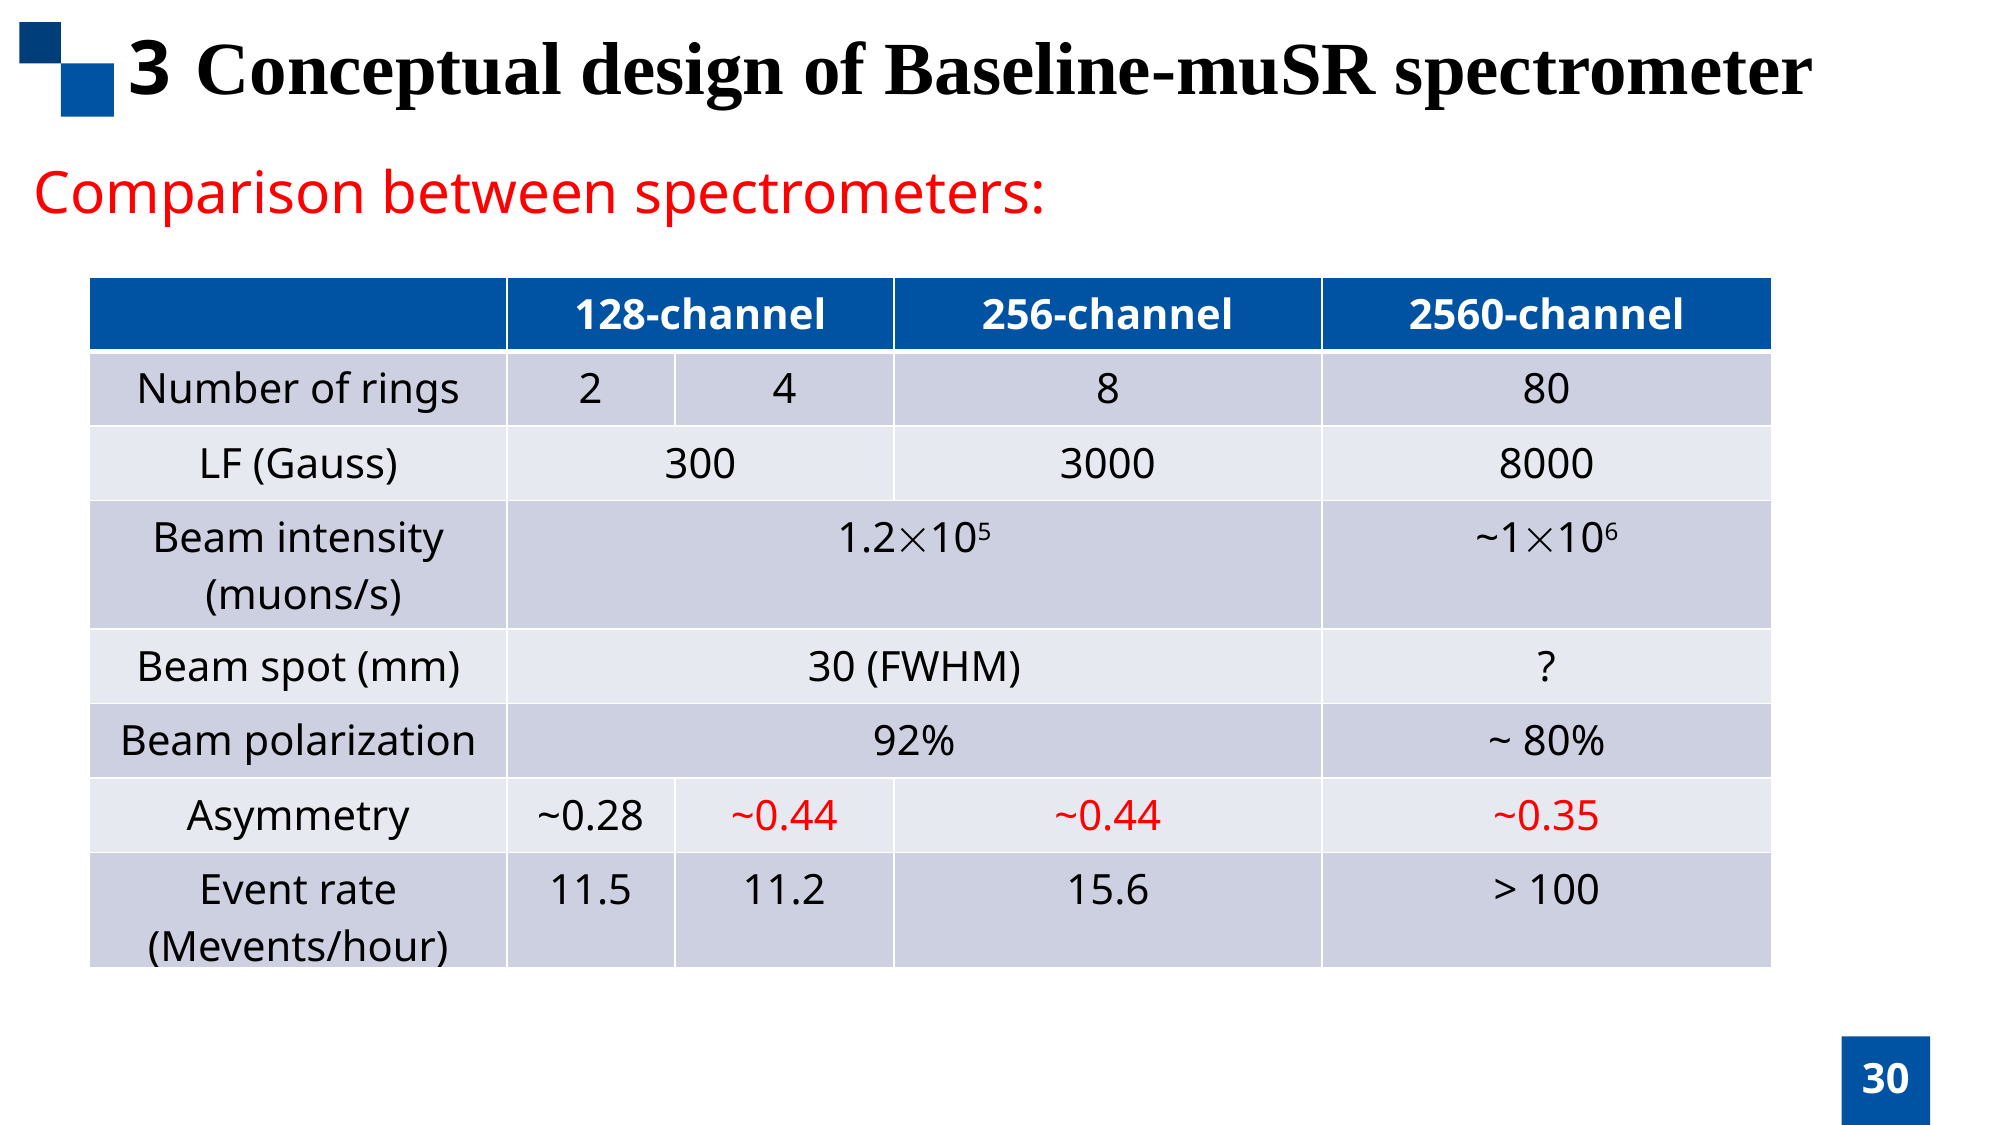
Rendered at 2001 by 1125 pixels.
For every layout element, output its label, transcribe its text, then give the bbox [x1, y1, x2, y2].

table_cell 2 [508, 354, 674, 425]
table_cell Beam intensity (muons/s) [90, 501, 506, 628]
table_header 256-channel [895, 278, 1321, 349]
table_header 128-channel [508, 278, 893, 349]
table_header 2560-channel [1323, 278, 1771, 349]
table_cell Beam spot (mm) [90, 630, 506, 703]
table_cell LF (Gauss) [90, 427, 506, 500]
table_cell Event rate (Mevents/hour) [90, 853, 506, 967]
table_cell 92% [508, 704, 1321, 777]
table_cell > 100 [1323, 853, 1771, 967]
table_cell 80 [1323, 354, 1771, 425]
table_cell ? [1323, 630, 1771, 703]
table_cell 300 [508, 427, 893, 500]
table_header [90, 278, 506, 349]
table_cell 8 [895, 354, 1321, 425]
table_cell Beam polarization [90, 704, 506, 777]
table_cell ~0.28 [508, 779, 674, 852]
slide_number 30 [1771, 1050, 2000, 1111]
table_cell 11.2 [676, 853, 893, 967]
table_cell 15.6 [895, 853, 1321, 967]
table_cell ~0.44 [676, 779, 893, 852]
table_cell 1.2105 [508, 501, 1321, 628]
table_cell ~0.44 [895, 779, 1321, 852]
table_cell 3000 [895, 427, 1321, 500]
table_cell Asymmetry [90, 779, 506, 852]
table_cell 8000 [1323, 427, 1771, 500]
text_box 3 Conceptual design of Baseline-muSR spectrometer [113, 0, 2000, 121]
table_cell 4 [676, 354, 893, 425]
table_cell ~0.35 [1323, 779, 1771, 852]
table_cell Number of rings [90, 354, 506, 425]
table_cell ~1106 [1323, 501, 1771, 628]
table_cell ~ 80% [1323, 704, 1771, 777]
text_box Comparison between spectrometers: [18, 147, 1165, 233]
table_cell 11.5 [508, 853, 674, 967]
table_cell 30 (FWHM) [508, 630, 1321, 703]
